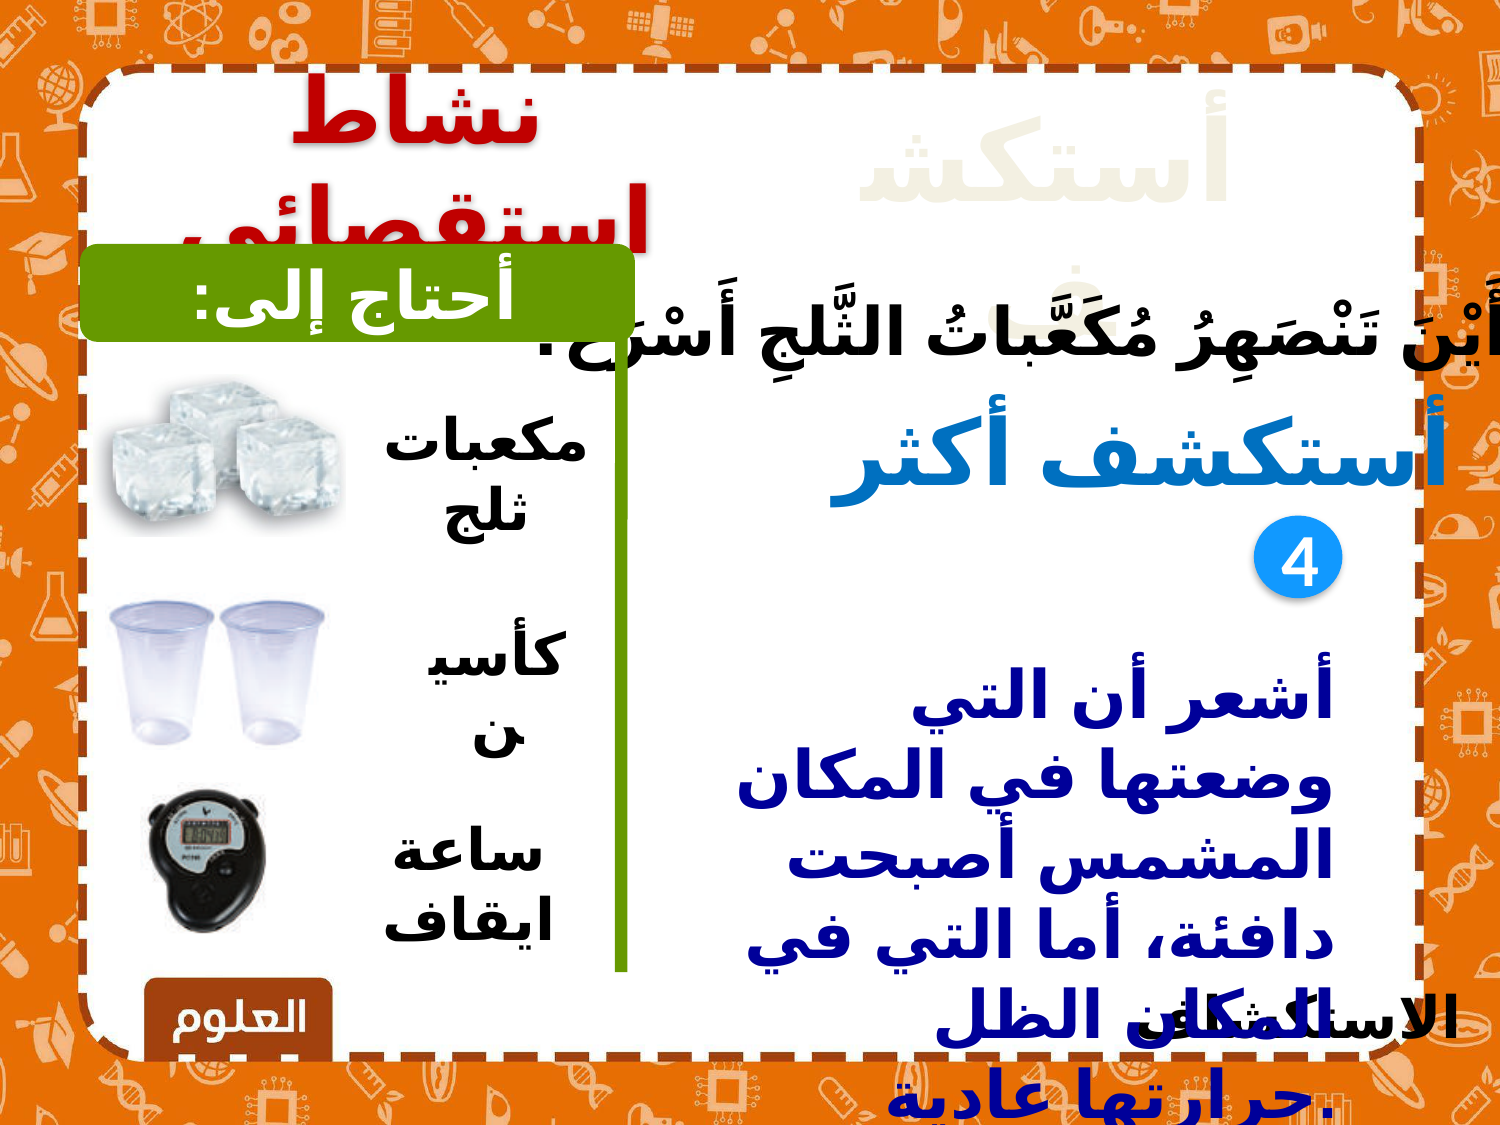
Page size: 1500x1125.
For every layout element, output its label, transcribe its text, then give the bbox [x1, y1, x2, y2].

text_box أَيْنَ تَنْصَهِرُ مُكَعَّباتُ الثَّلجِ أَسْرَعَ؟ [638, 281, 1500, 376]
picture [93, 374, 346, 537]
picture [105, 591, 331, 751]
picture [0, 0, 1500, 1125]
text_box 4 [1251, 513, 1345, 601]
text_box أستكشف [843, 81, 1254, 281]
text_box نشاط استقصائي [116, 88, 716, 236]
text_box أحتاج إلى: [96, 197, 613, 244]
text_box الاستكشاف [1352, 972, 1477, 1058]
text_box أستكشف أكثر [819, 386, 1468, 512]
picture [140, 782, 274, 938]
text_box أشعر أن التي وضعتها في المكان المشمس أصبحت دافئة، أما التي في المكان الظل حرارتها عادية. [679, 644, 1352, 1125]
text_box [81, 245, 634, 973]
